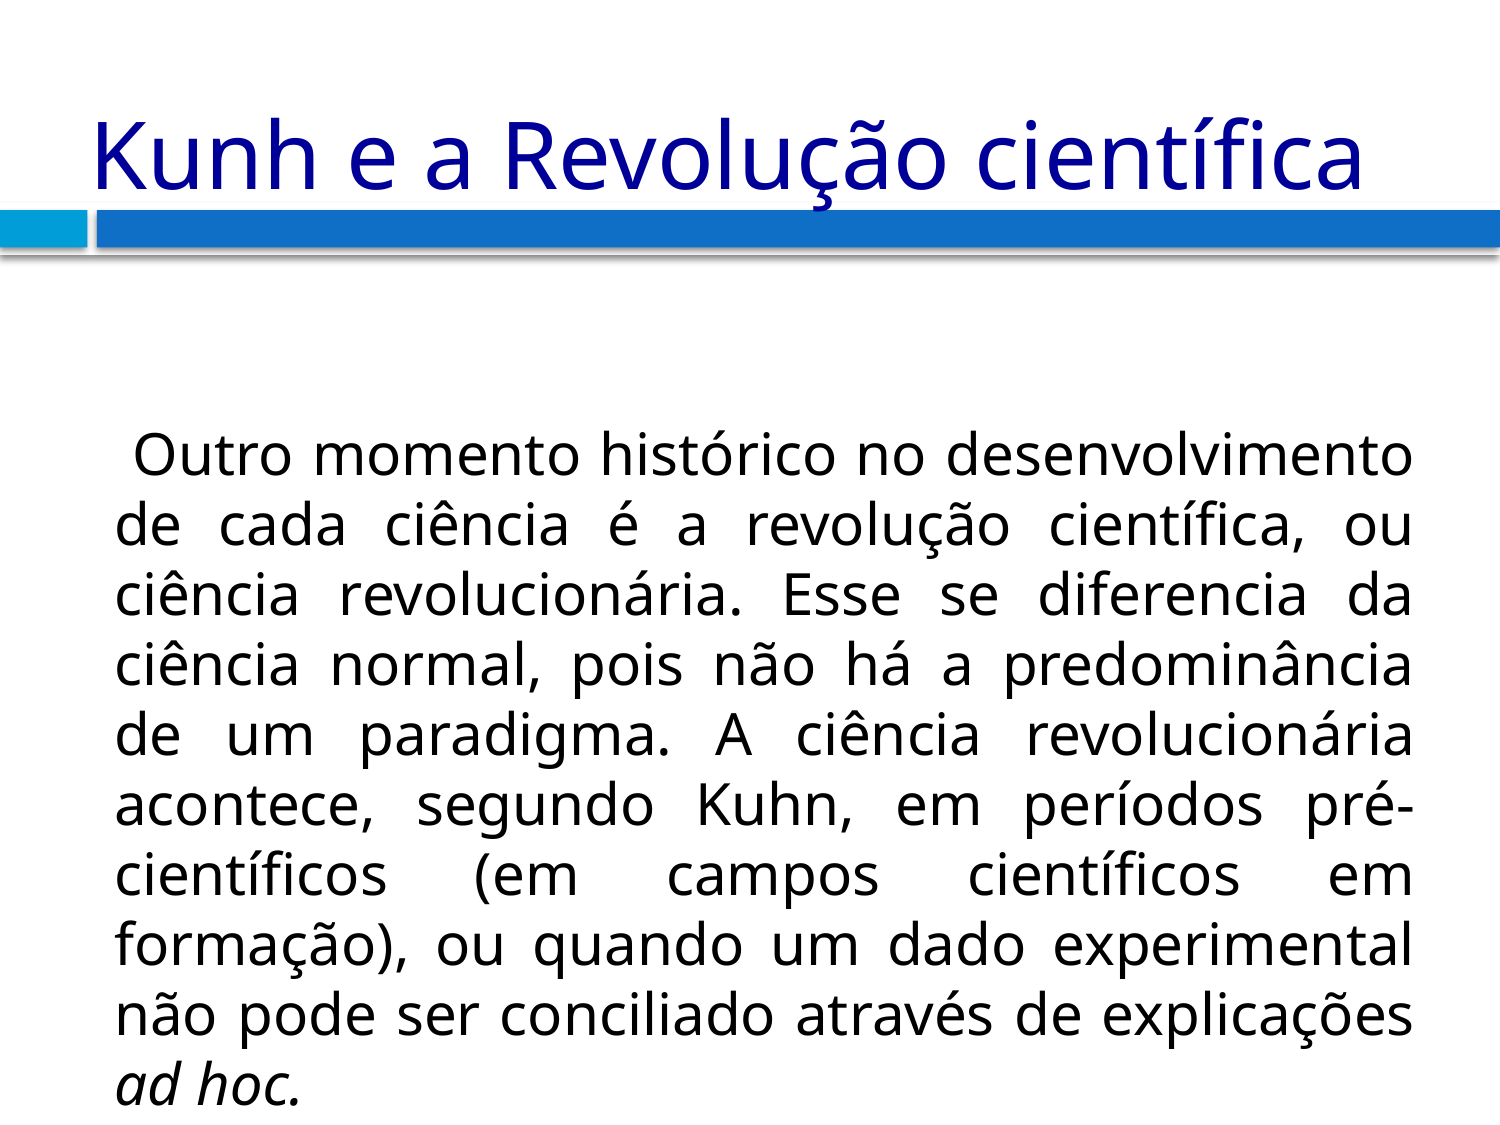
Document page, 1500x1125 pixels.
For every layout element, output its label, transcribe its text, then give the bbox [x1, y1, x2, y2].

title Kunh e a Revolução científica [75, 58, 1425, 247]
list Outro momento histórico no desenvolvimento de cada ciência é a revolução científica, ou ciência revolucionária. Esse se diferencia da ciência normal, pois não há a predominância de um paradigma. A ciência revolucionária acontece, segundo Kuhn, em períodos pré-científicos (em campos científicos em formação), ou quando um dado experimental não pode ser conciliado através de explicações ad hoc. [46, 410, 1430, 997]
